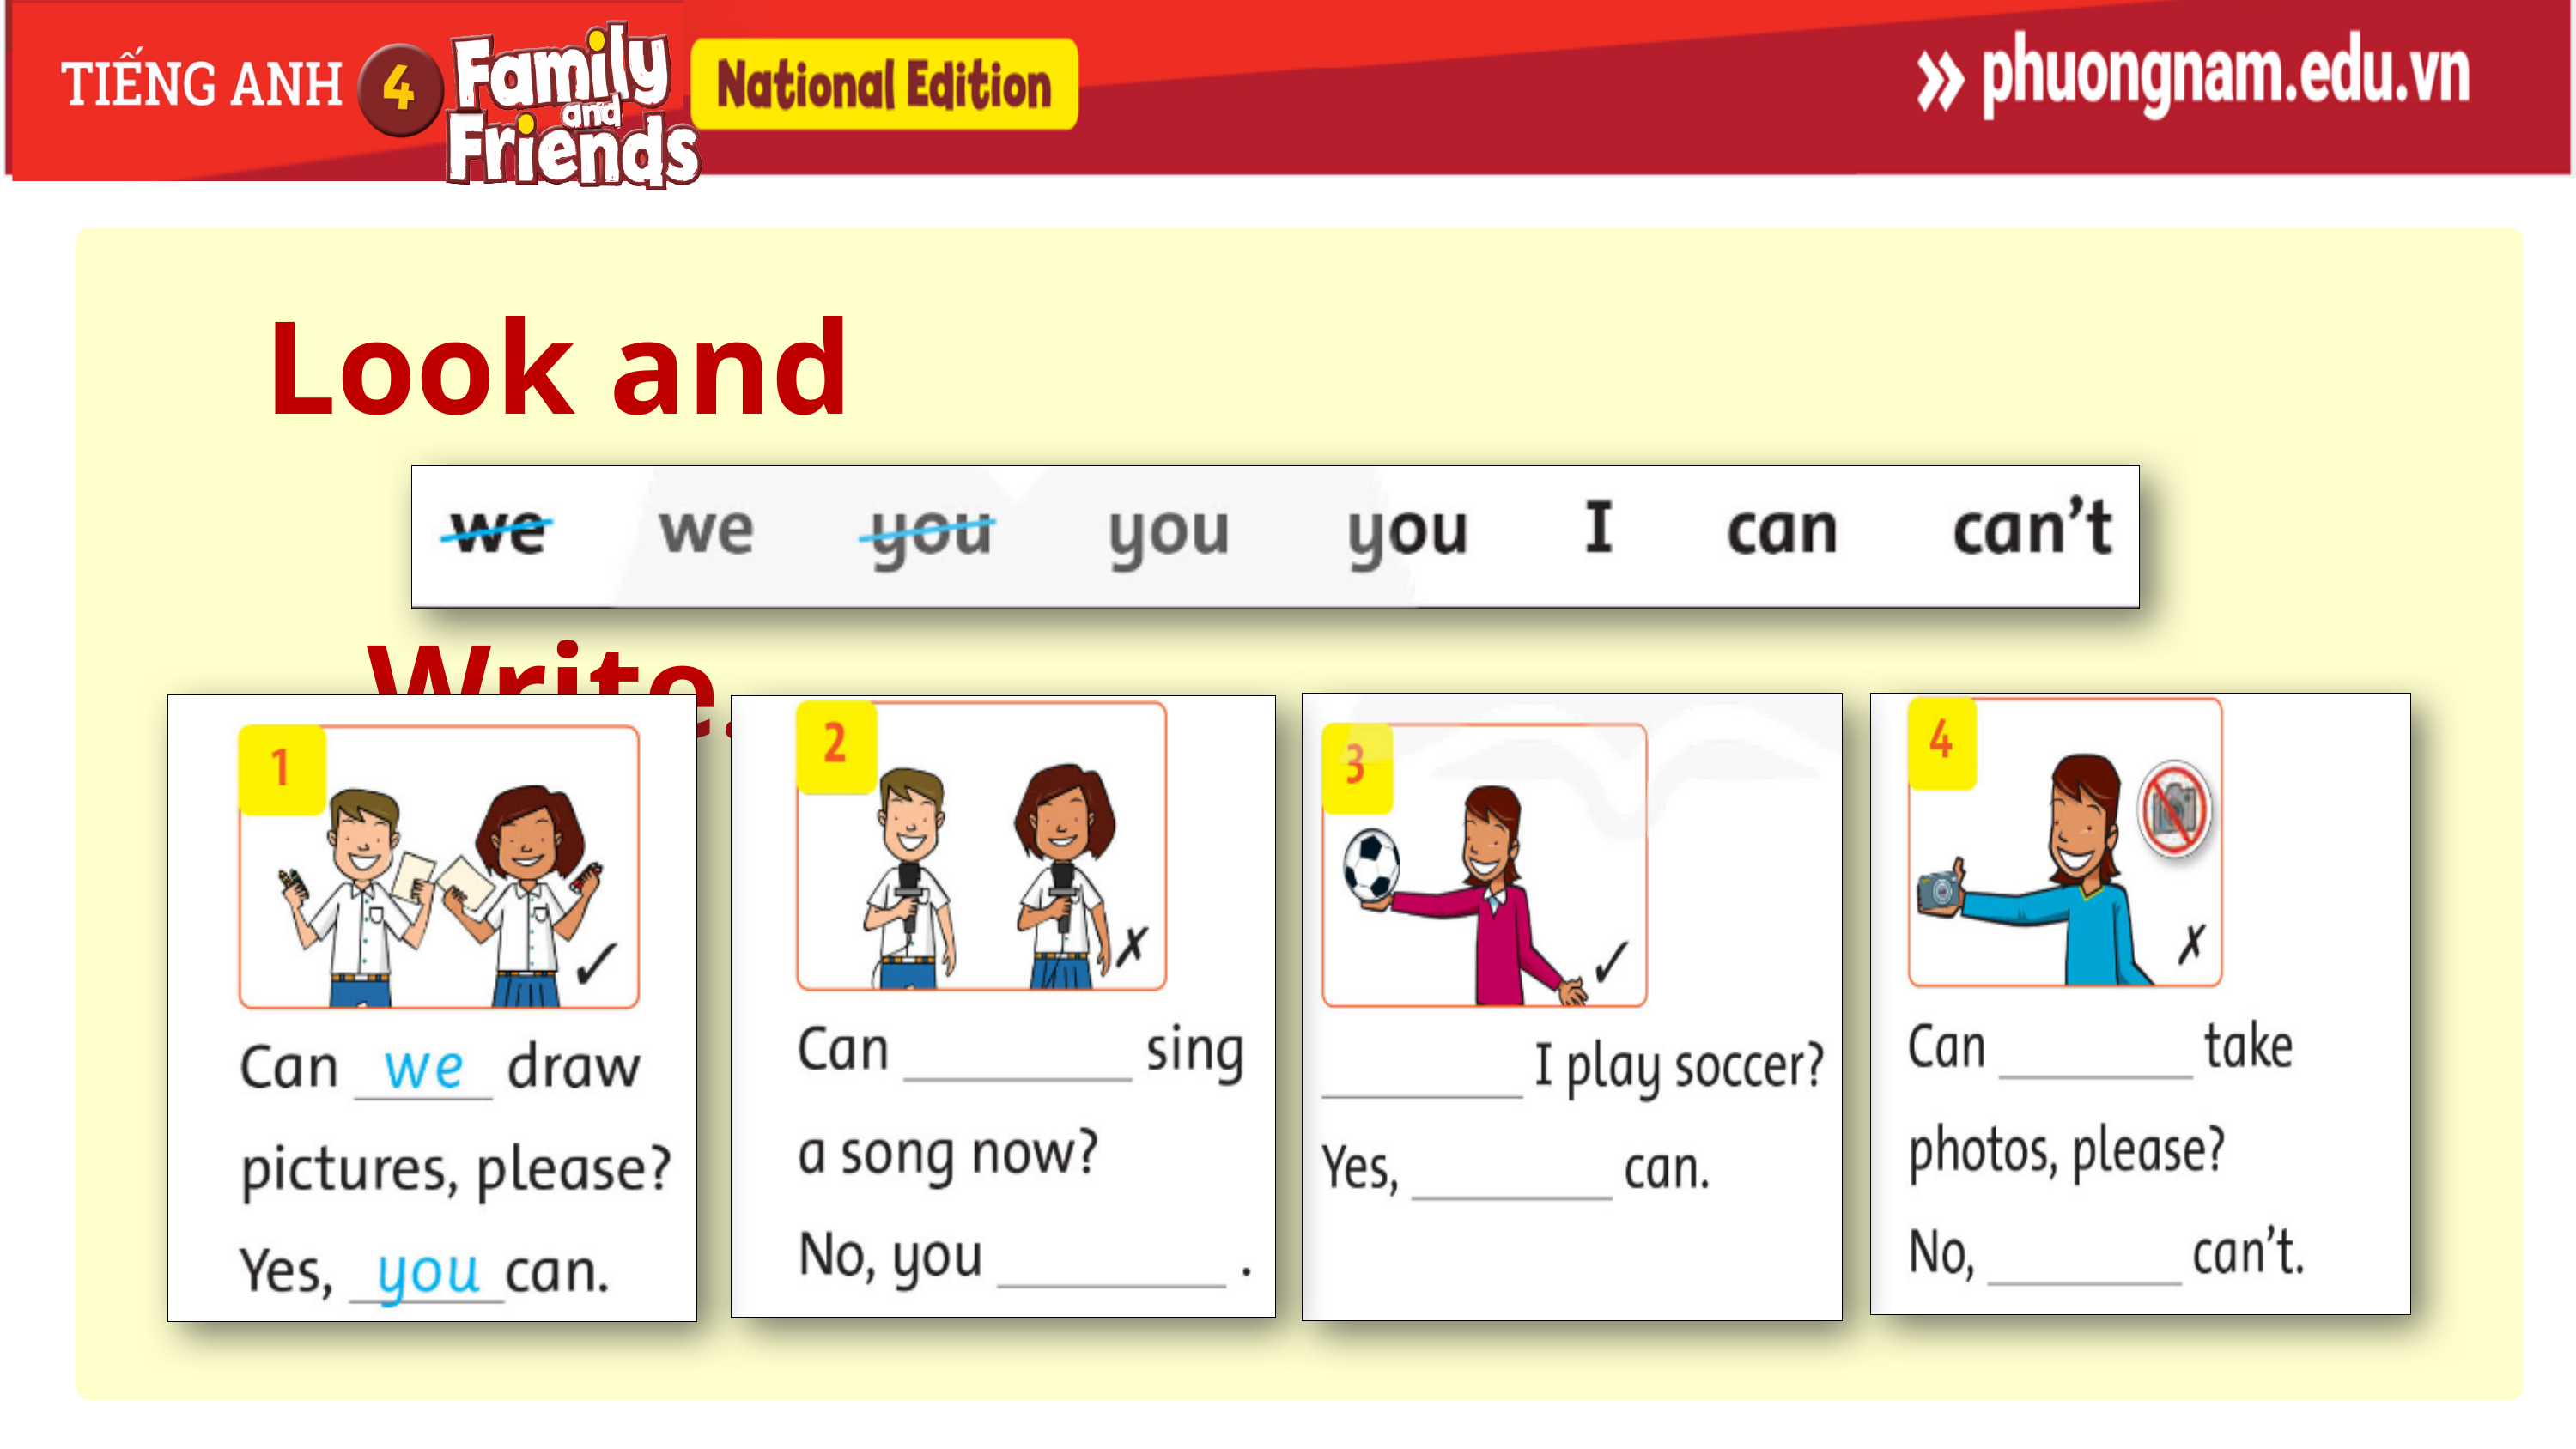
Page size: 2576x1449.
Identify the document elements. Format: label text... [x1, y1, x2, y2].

text_box Look and Write. [109, 199, 1008, 764]
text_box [2, 0, 2576, 190]
text_box [76, 227, 2524, 1400]
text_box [167, 693, 2411, 1323]
picture [410, 464, 2140, 609]
